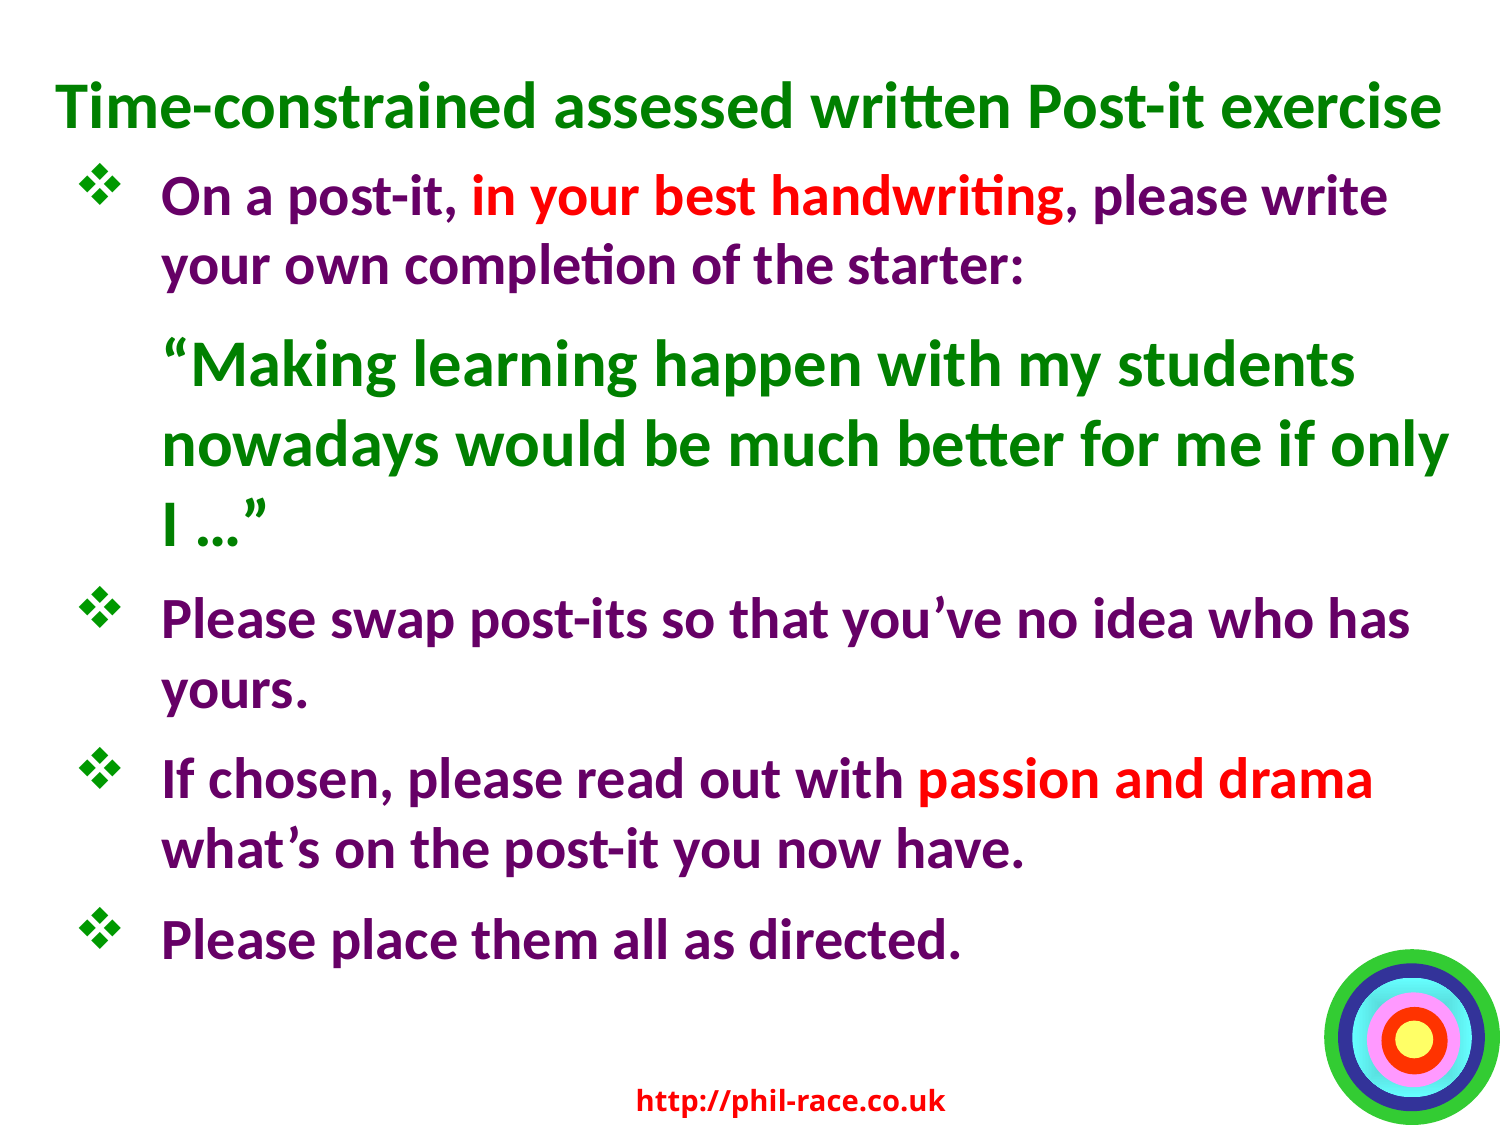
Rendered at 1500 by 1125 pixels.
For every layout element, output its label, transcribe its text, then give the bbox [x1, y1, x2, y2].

title Time-constrained assessed written Post-it exercise [29, 30, 1471, 185]
list On a post-it, in your best handwriting, please write your own completion of the starter: “Making learning happen with my students nowadays would be much better for me if only I …” Please swap post-its so that you’ve no idea who has yours. If chosen, please read out with passion and drama what’s on the post-it you now have. Please place them all as directed. [58, 148, 1471, 963]
